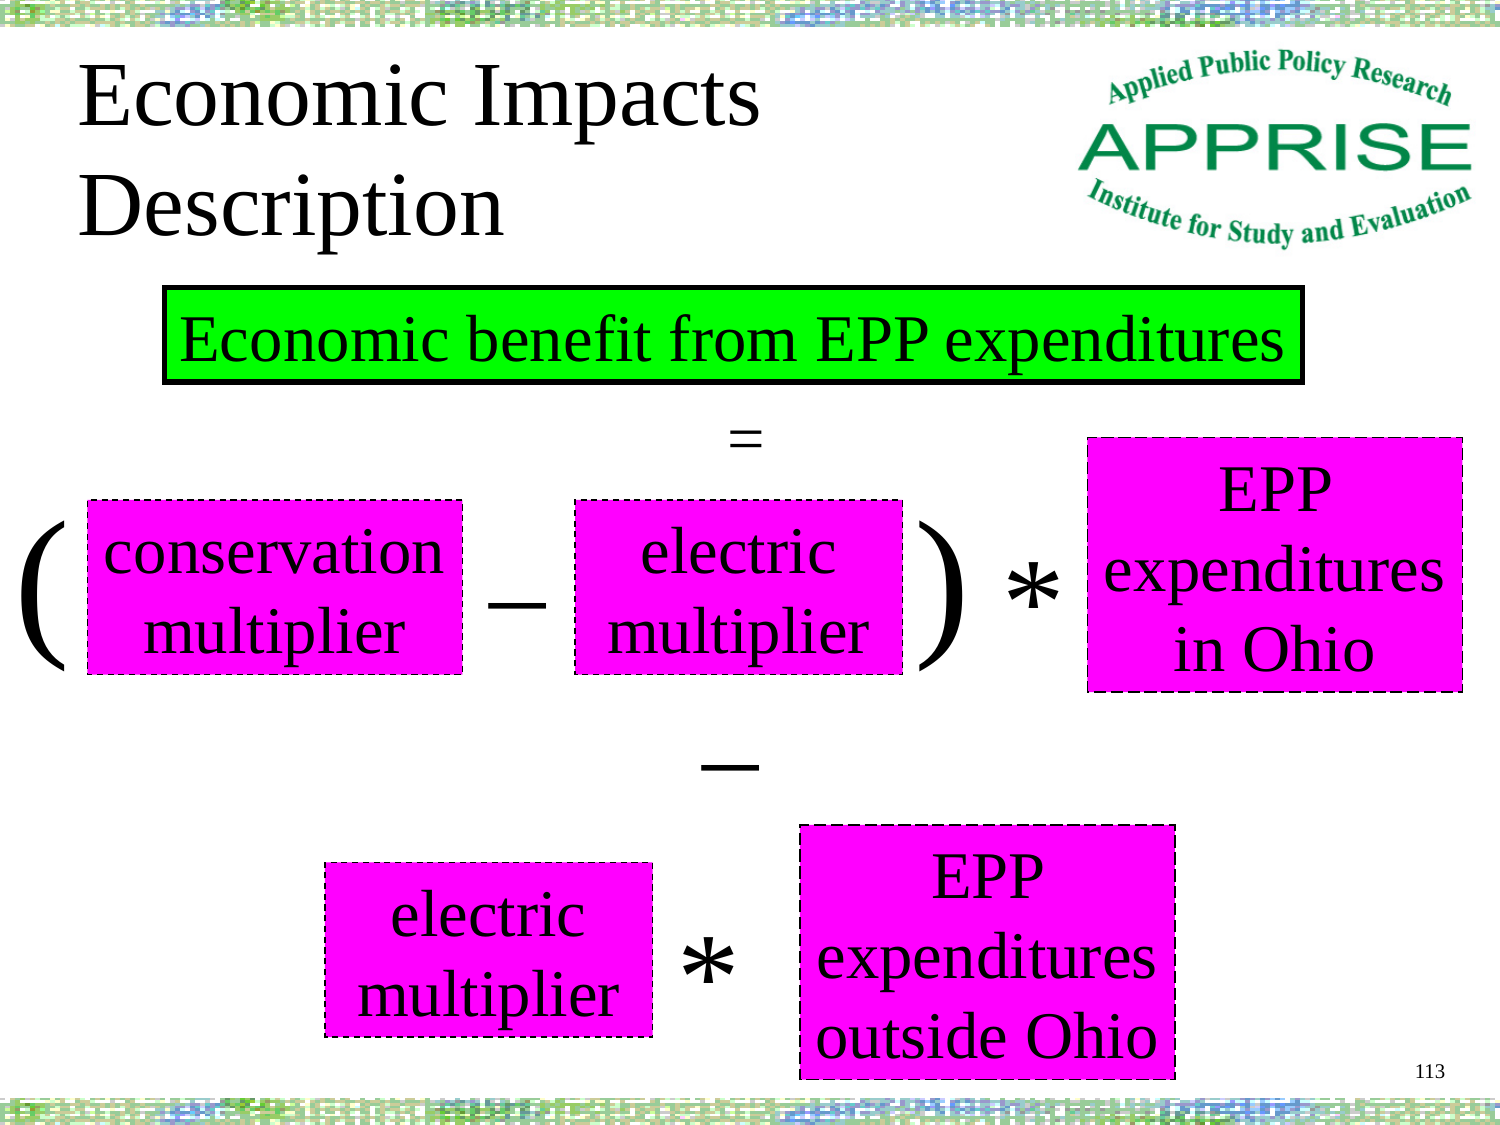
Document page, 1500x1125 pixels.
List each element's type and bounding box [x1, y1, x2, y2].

text_box [112, 244, 1303, 383]
text_box [0, 462, 86, 678]
slide_number [1074, 1024, 1388, 1098]
text_box [987, 512, 1081, 678]
text_box [1399, 1050, 1463, 1090]
text_box [799, 824, 1175, 1080]
text_box [575, 387, 986, 1053]
text_box [474, 512, 556, 798]
picture [0, 1098, 1500, 1125]
text_box [1087, 437, 1463, 693]
text_box [87, 499, 463, 675]
title [62, 50, 1049, 238]
picture [0, 0, 1500, 276]
text_box [324, 862, 653, 1038]
